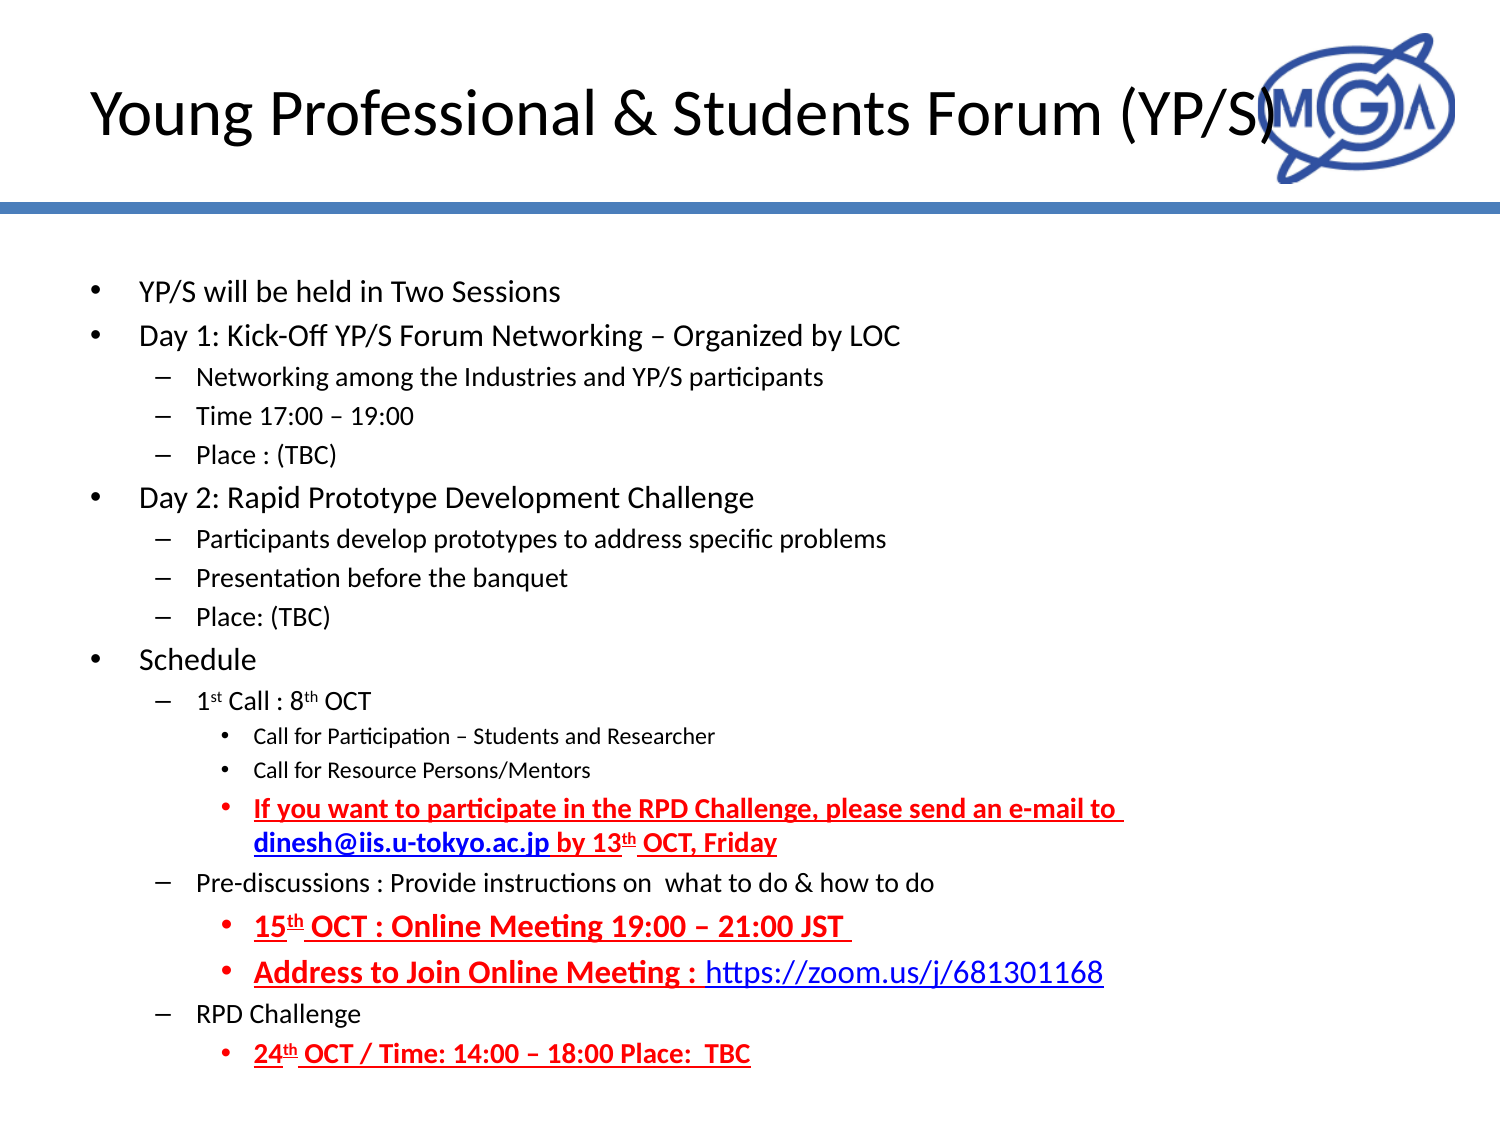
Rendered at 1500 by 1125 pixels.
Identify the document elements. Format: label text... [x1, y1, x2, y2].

list YP/S will be held in Two Sessions Day 1: Kick-Off YP/S Forum Networking – Organized by LOC Networking among the Industries and YP/S participants Time 17:00 – 19:00 Place : (TBC) Day 2: Rapid Prototype Development Challenge Participants develop prototypes to address specific problems Presentation before the banquet Place: (TBC) Schedule 1st Call : 8th OCT Call for Participation – Students and Researcher Call for Resource Persons/Mentors If you want to participate in the RPD Challenge, please send an e-mail to dinesh@iis.u-tokyo.ac.jp by 13th OCT, Friday Pre-discussions : Provide instructions on what to do & how to do 15th OCT : Online Meeting 19:00 – 21:00 JST Address to Join Online Meeting : https://zoom.us/j/681301168 RPD Challenge 24th OCT / Time: 14:00 – 18:00 Place: TBC [75, 262, 1425, 1079]
text_box Young Professional & Students Forum (YP/S) [74, 14, 1425, 203]
